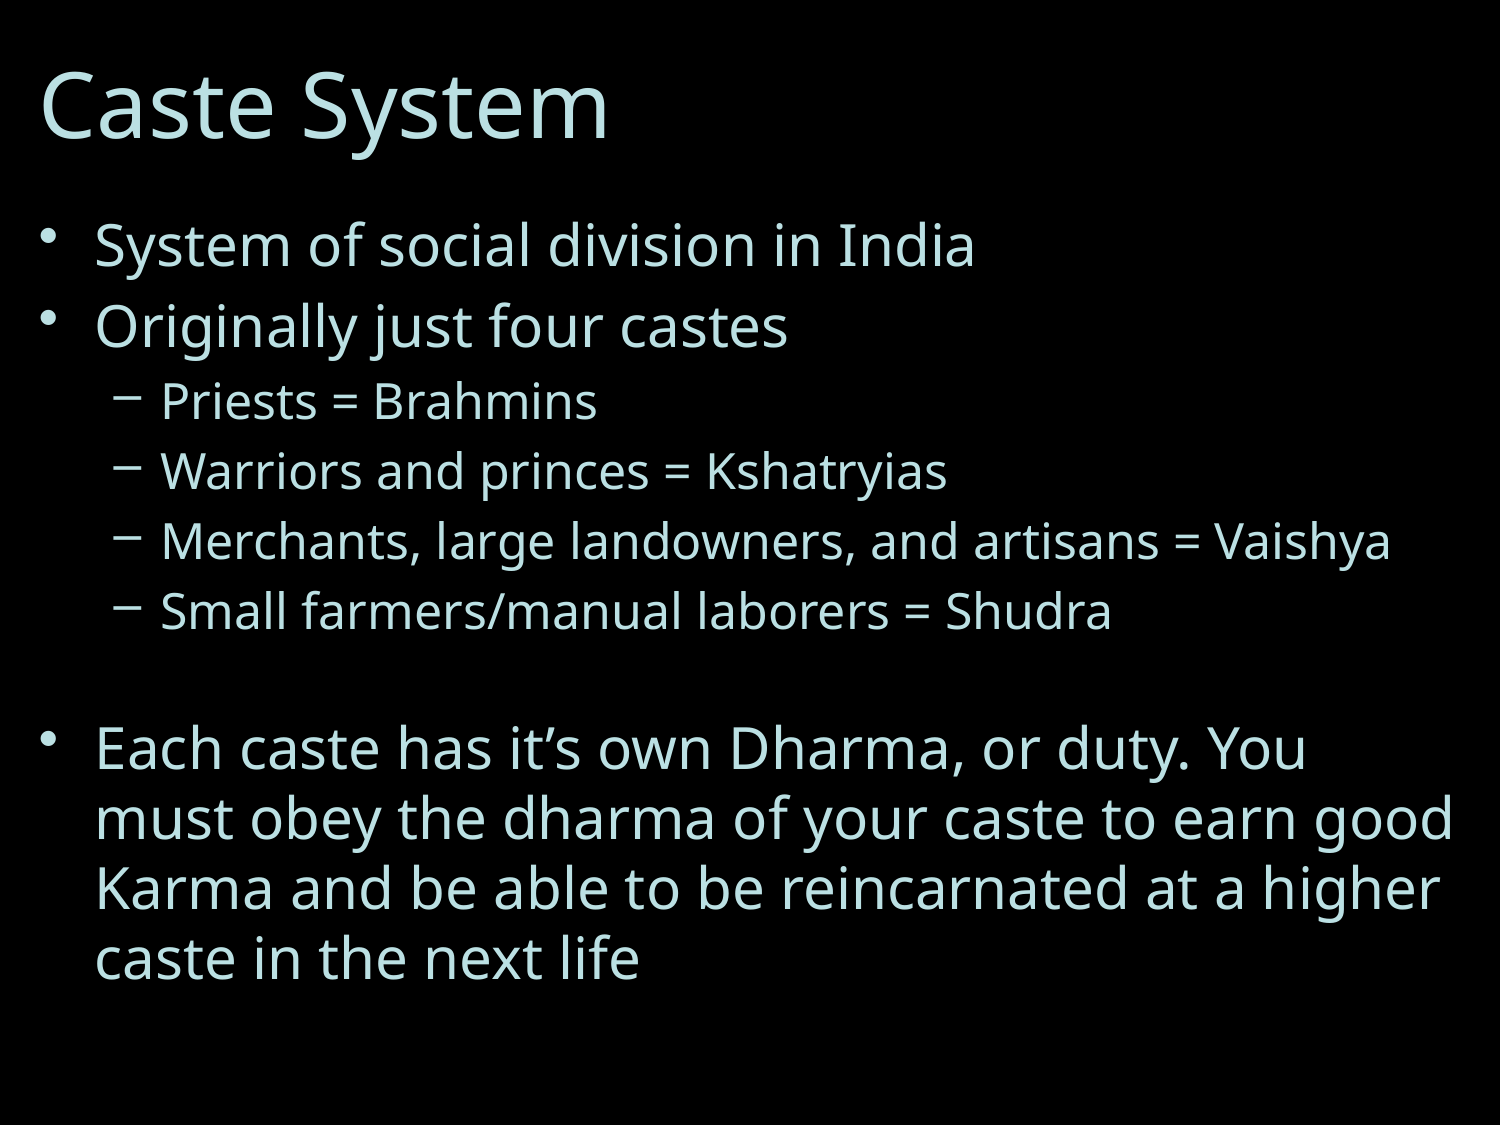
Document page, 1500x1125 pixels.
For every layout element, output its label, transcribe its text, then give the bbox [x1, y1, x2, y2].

title Caste System [23, 8, 1481, 197]
list System of social division in India Originally just four castes Priests = Brahmins Warriors and princes = Kshatryias Merchants, large landowners, and artisans = Vaishya Small farmers/manual laborers = Shudra Each caste has it’s own Dharma, or duty. You must obey the dharma of your caste to earn good Karma and be able to be reincarnated at a higher caste in the next life [23, 200, 1476, 1100]
